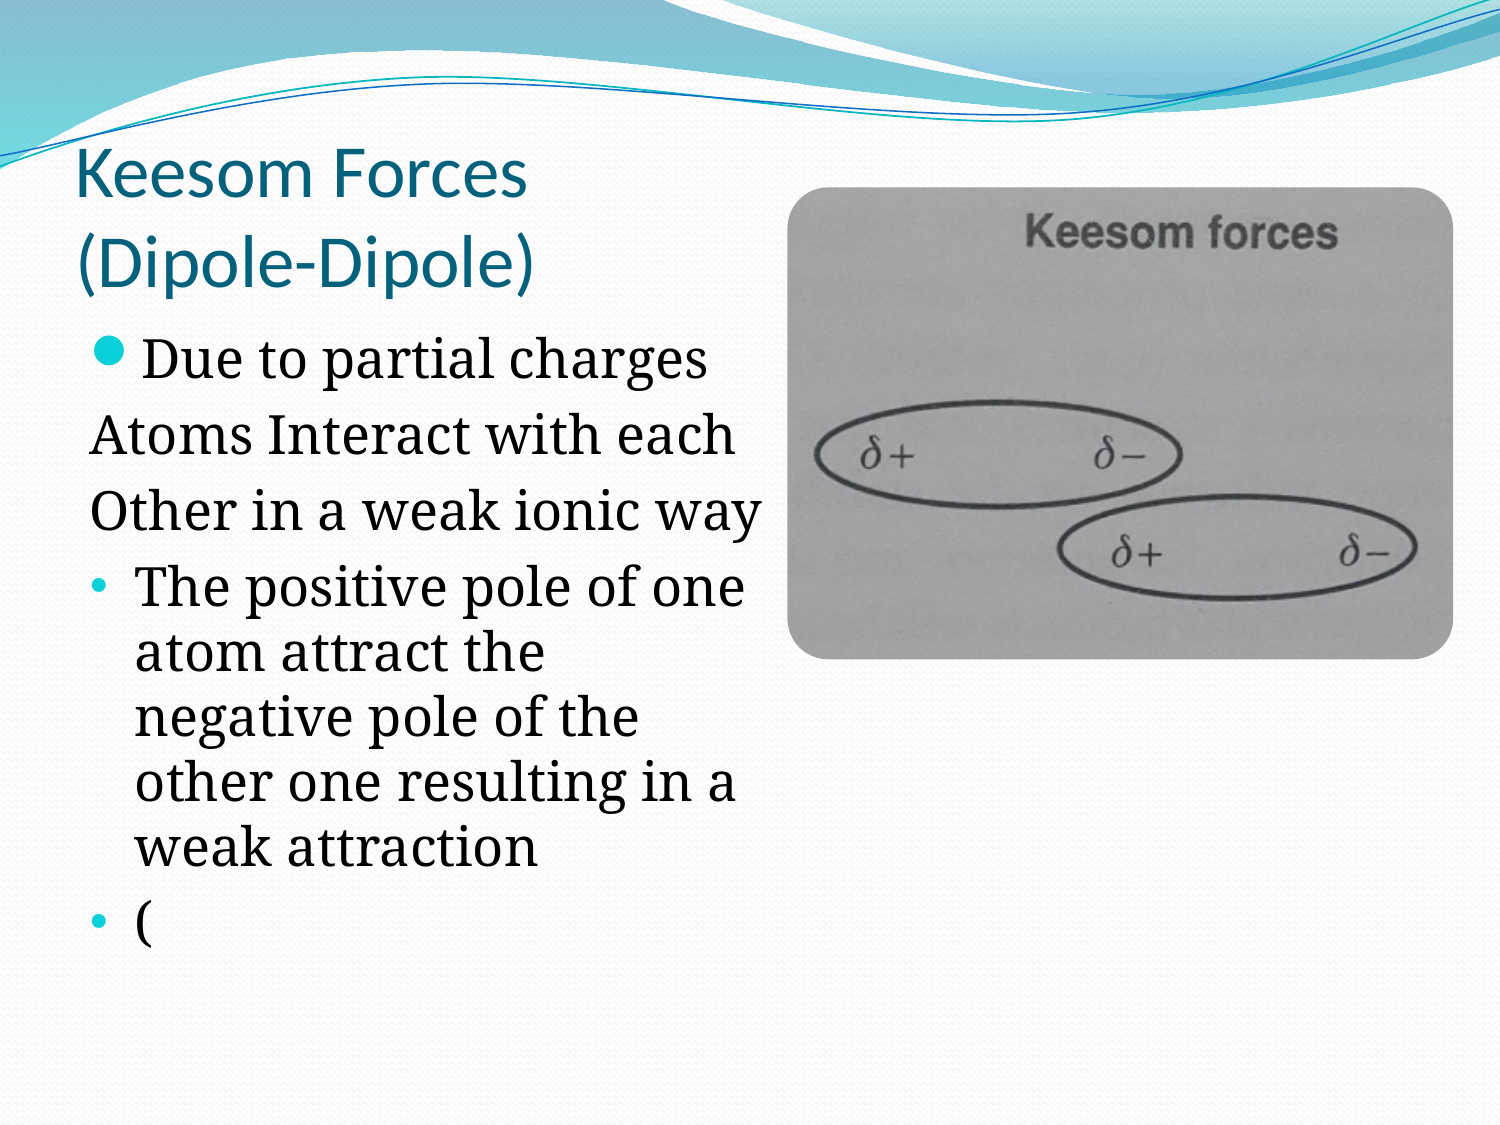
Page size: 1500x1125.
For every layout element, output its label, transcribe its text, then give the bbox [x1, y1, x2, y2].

list Due to partial charges Atoms Interact with each Other in a weak ionic way The positive pole of one atom attract the negative pole of the other one resulting in a weak attraction ( [75, 317, 788, 1038]
picture [787, 187, 1454, 660]
title Keesom Forces (Dipole-Dipole) [75, 115, 1425, 303]
